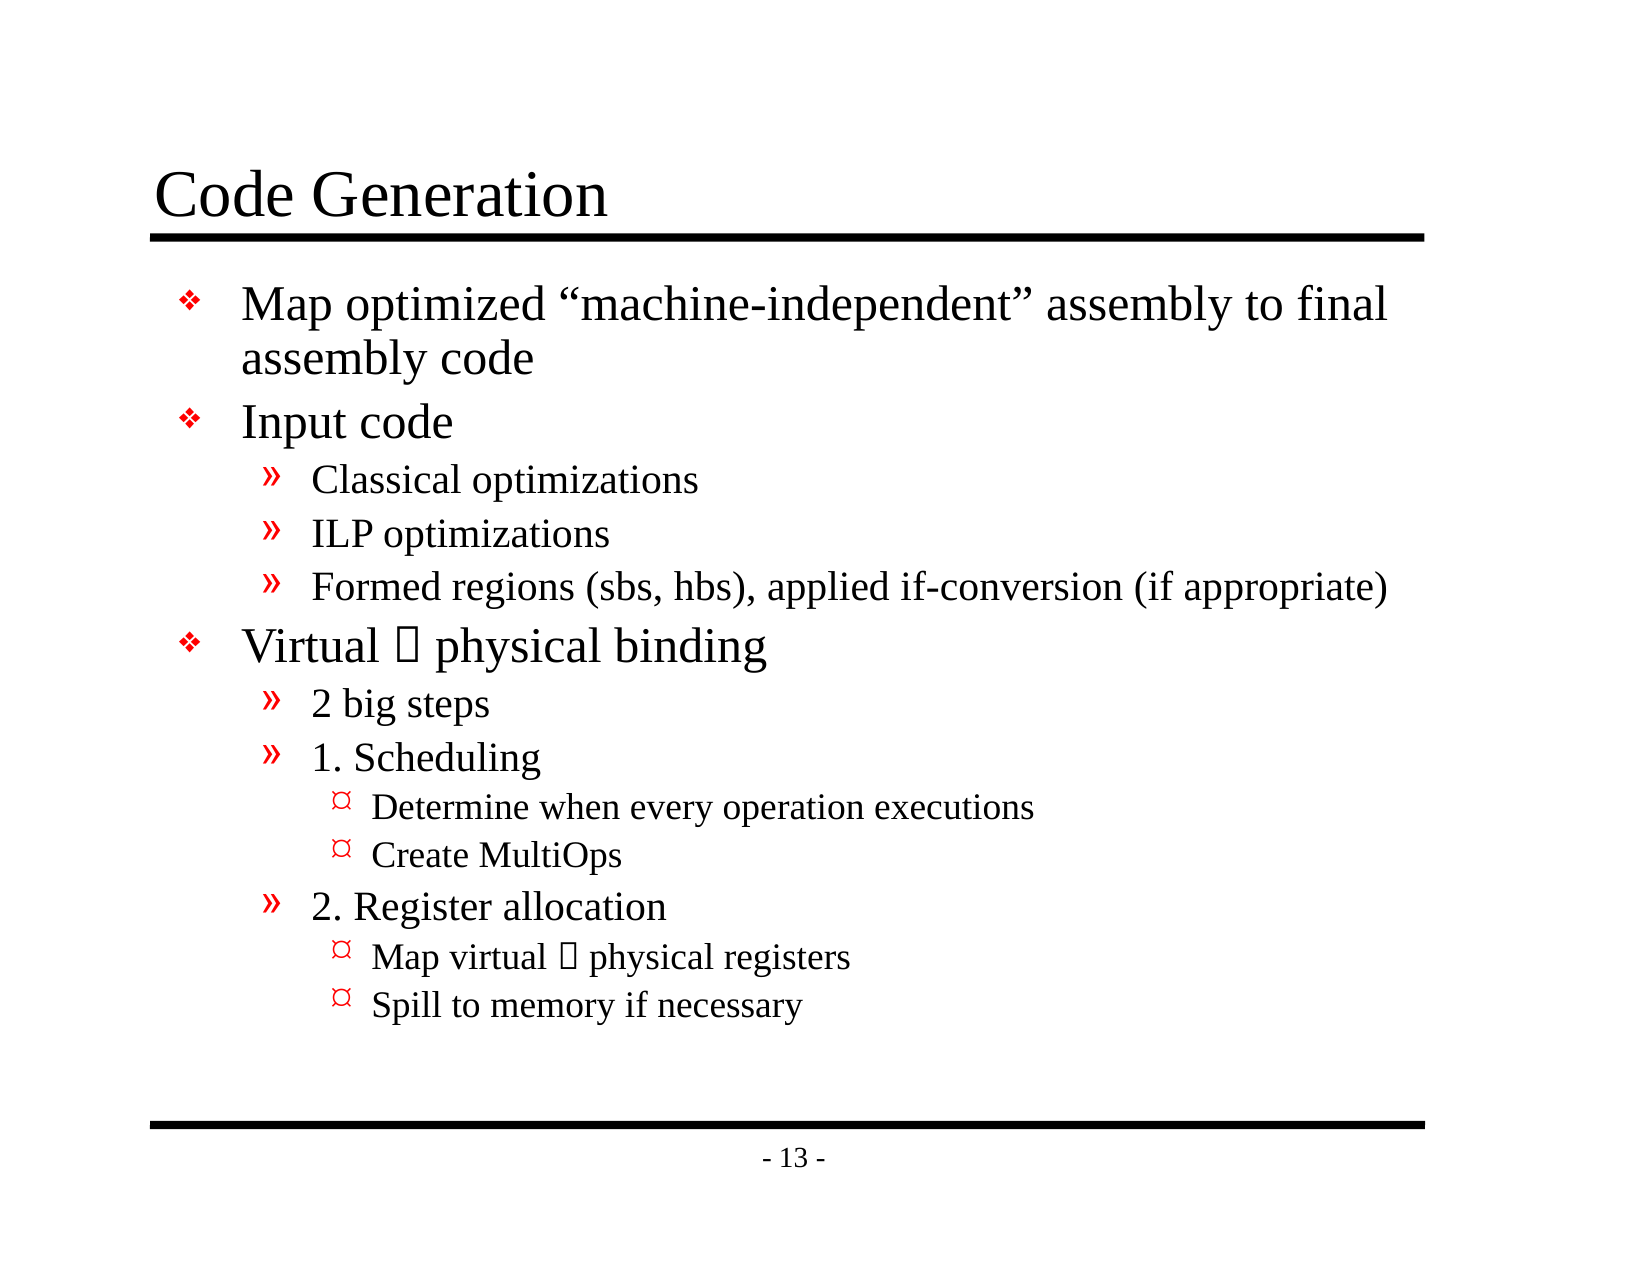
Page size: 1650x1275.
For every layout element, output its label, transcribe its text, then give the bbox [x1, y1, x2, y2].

title Code Generation [137, 137, 1413, 239]
list Map optimized “machine-independent” assembly to final assembly code Input code Classical optimizations ILP optimizations Formed regions (sbs, hbs), applied if-conversion (if appropriate) Virtual  physical binding 2 big steps 1. Scheduling Determine when every operation executions Create MultiOps 2. Register allocation Map virtual  physical registers Spill to memory if necessary [162, 269, 1425, 1125]
